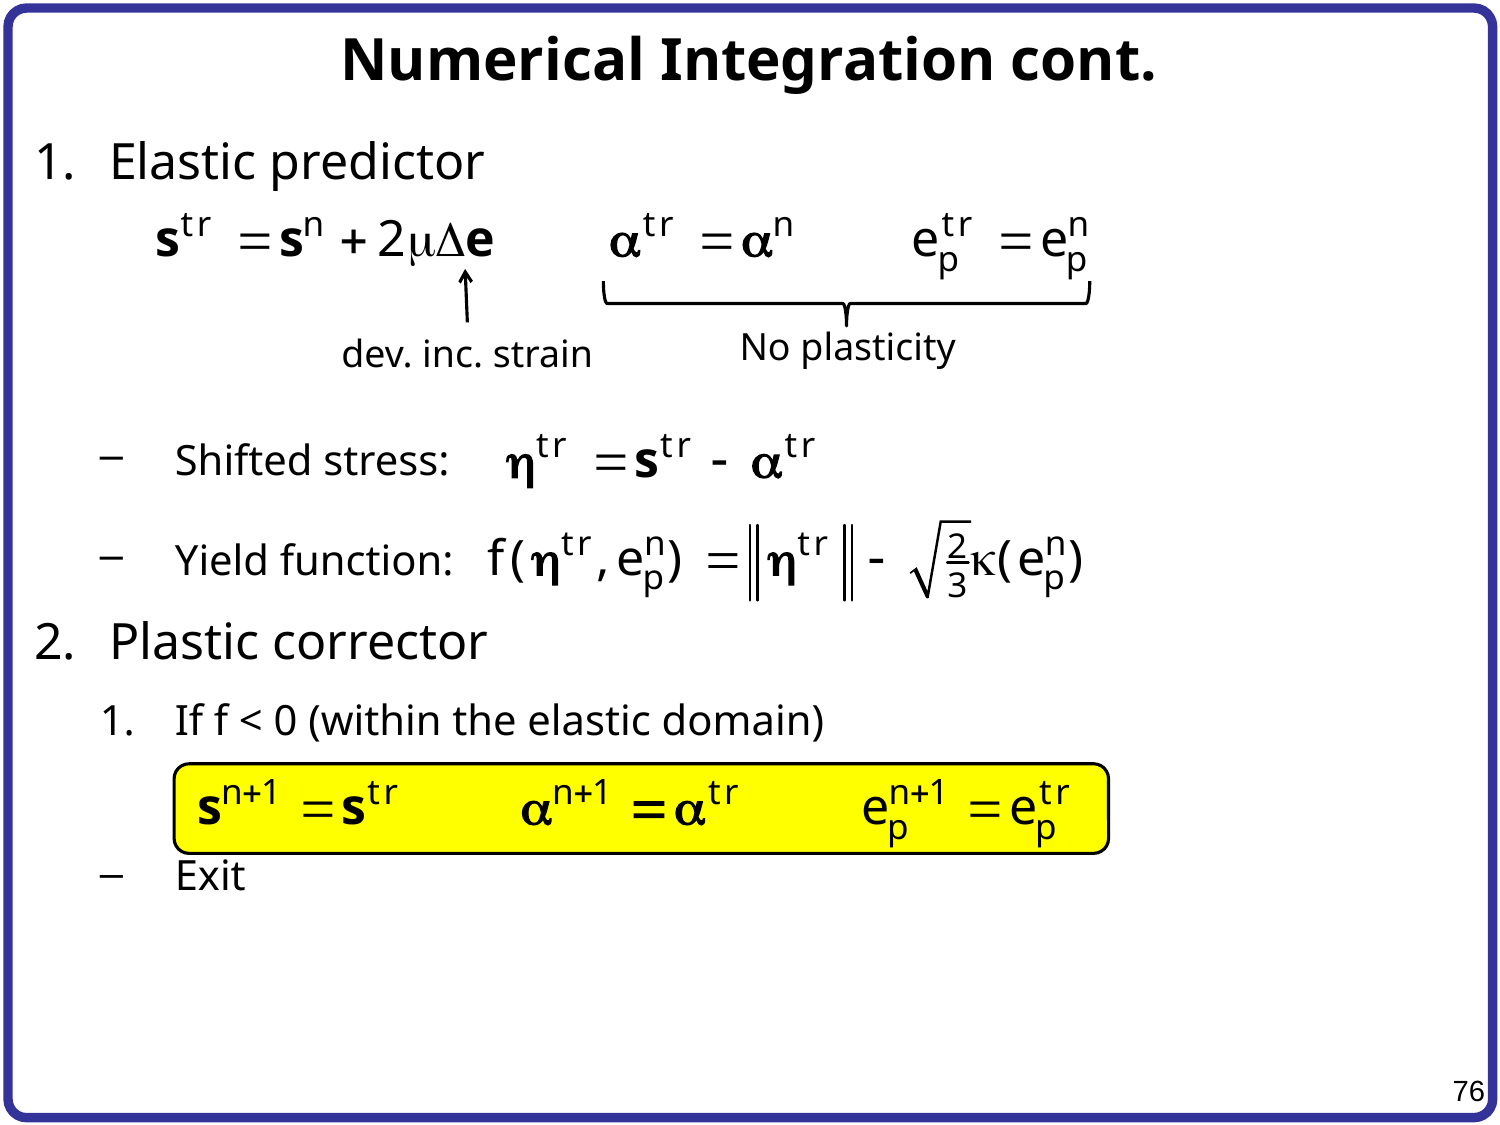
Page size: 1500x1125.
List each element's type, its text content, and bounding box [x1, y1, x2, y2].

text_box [323, 268, 612, 384]
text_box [502, 421, 823, 493]
title Numerical Integration cont. [6, 7, 1492, 106]
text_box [194, 767, 1077, 854]
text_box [484, 515, 1091, 606]
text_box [152, 199, 1091, 286]
text_box [174, 763, 1109, 854]
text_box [616, 280, 1090, 377]
list Elastic predictor Shifted stress: Yield function: Plastic corrector If f < 0 (within the elastic domain) Exit [18, 121, 1481, 1086]
